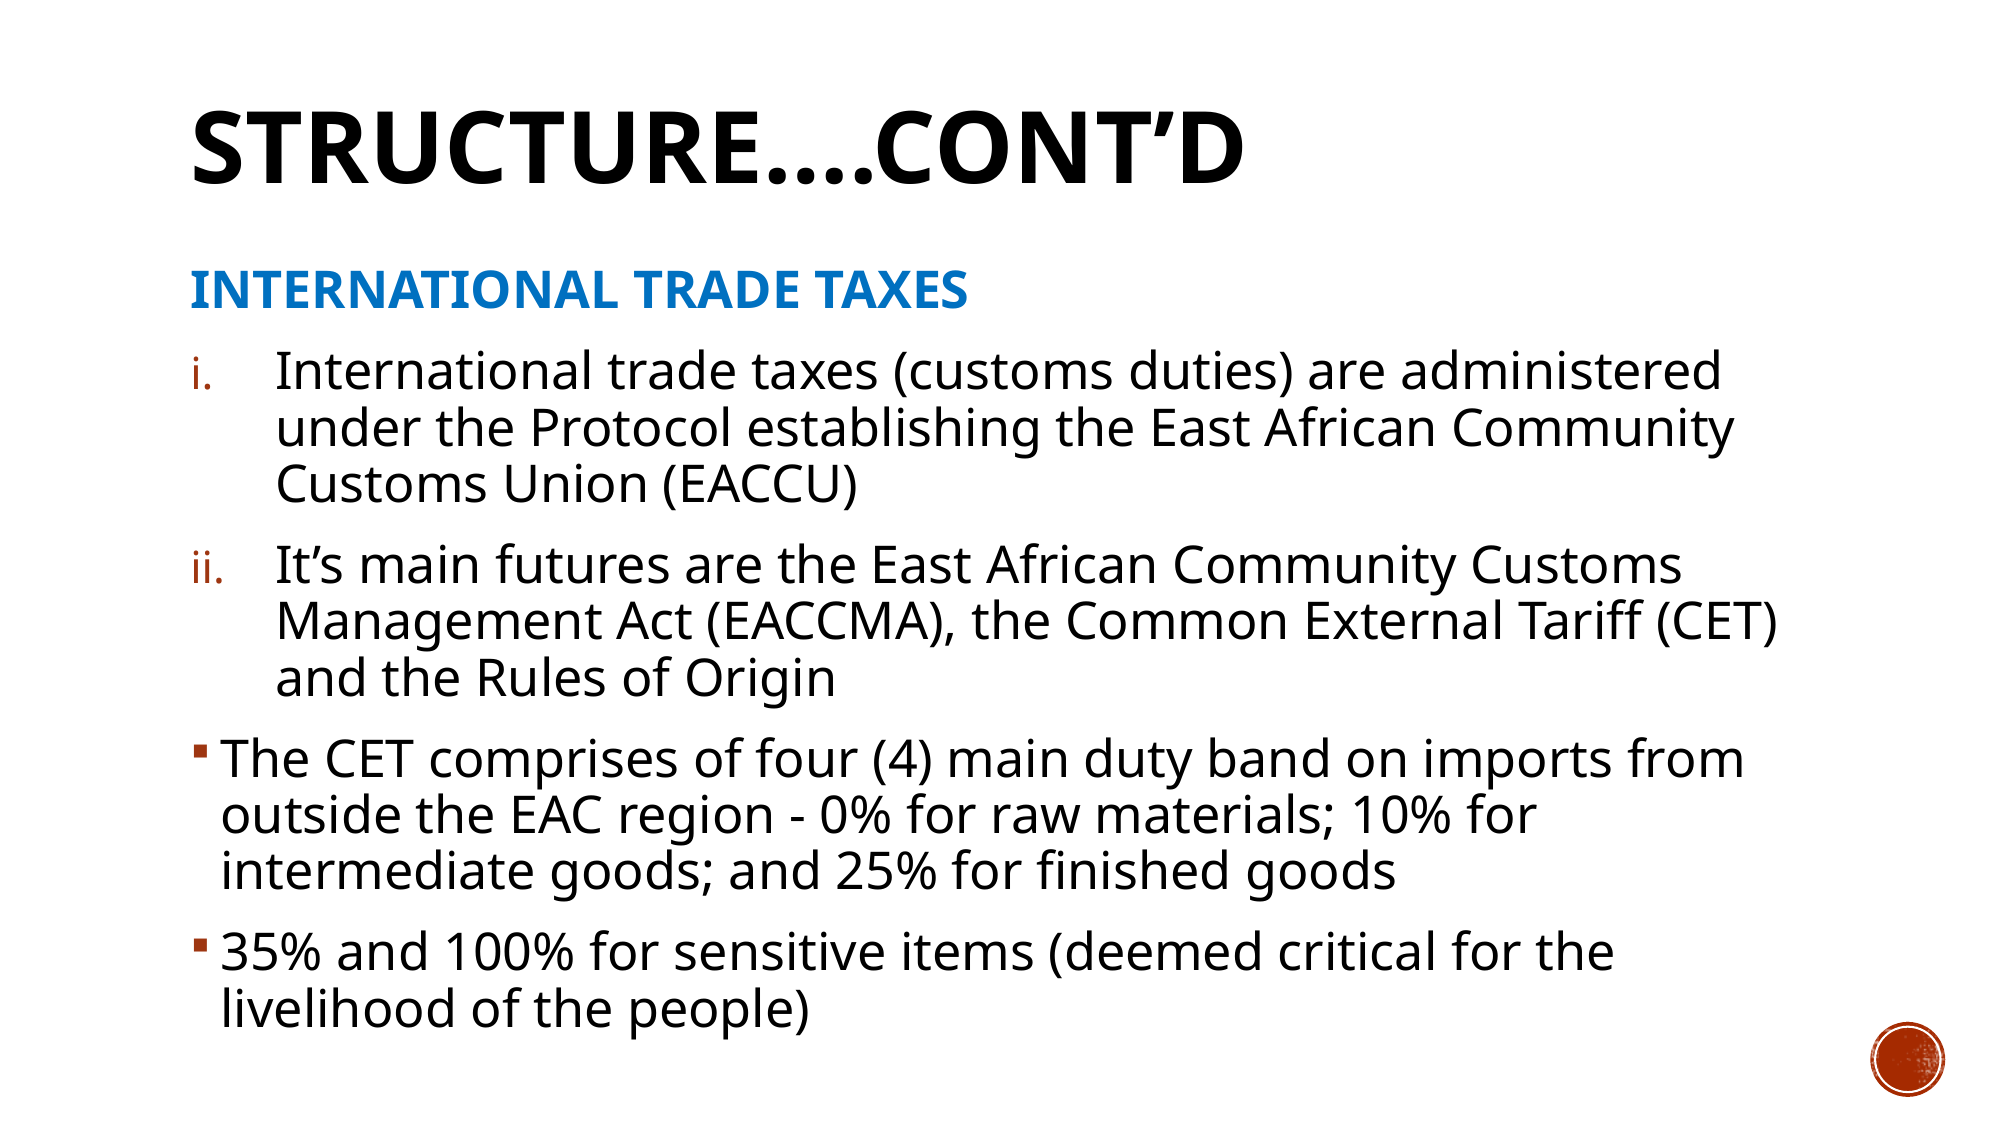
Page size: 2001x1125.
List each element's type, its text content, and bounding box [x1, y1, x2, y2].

list INTERNATIONAL TRADE TAXES International trade taxes (customs duties) are administered under the Protocol establishing the East African Community Customs Union (EACCU) It’s main futures are the East African Community Customs Management Act (EACCMA), the Common External Tariff (CET) and the Rules of Origin The CET comprises of four (4) main duty band on imports from outside the EAC region - 0% for raw materials; 10% for intermediate goods; and 25% for finished goods 35% and 100% for sensitive items (deemed critical for the livelihood of the people) [175, 256, 1826, 1055]
title Structure….cont’d [175, 79, 1826, 223]
